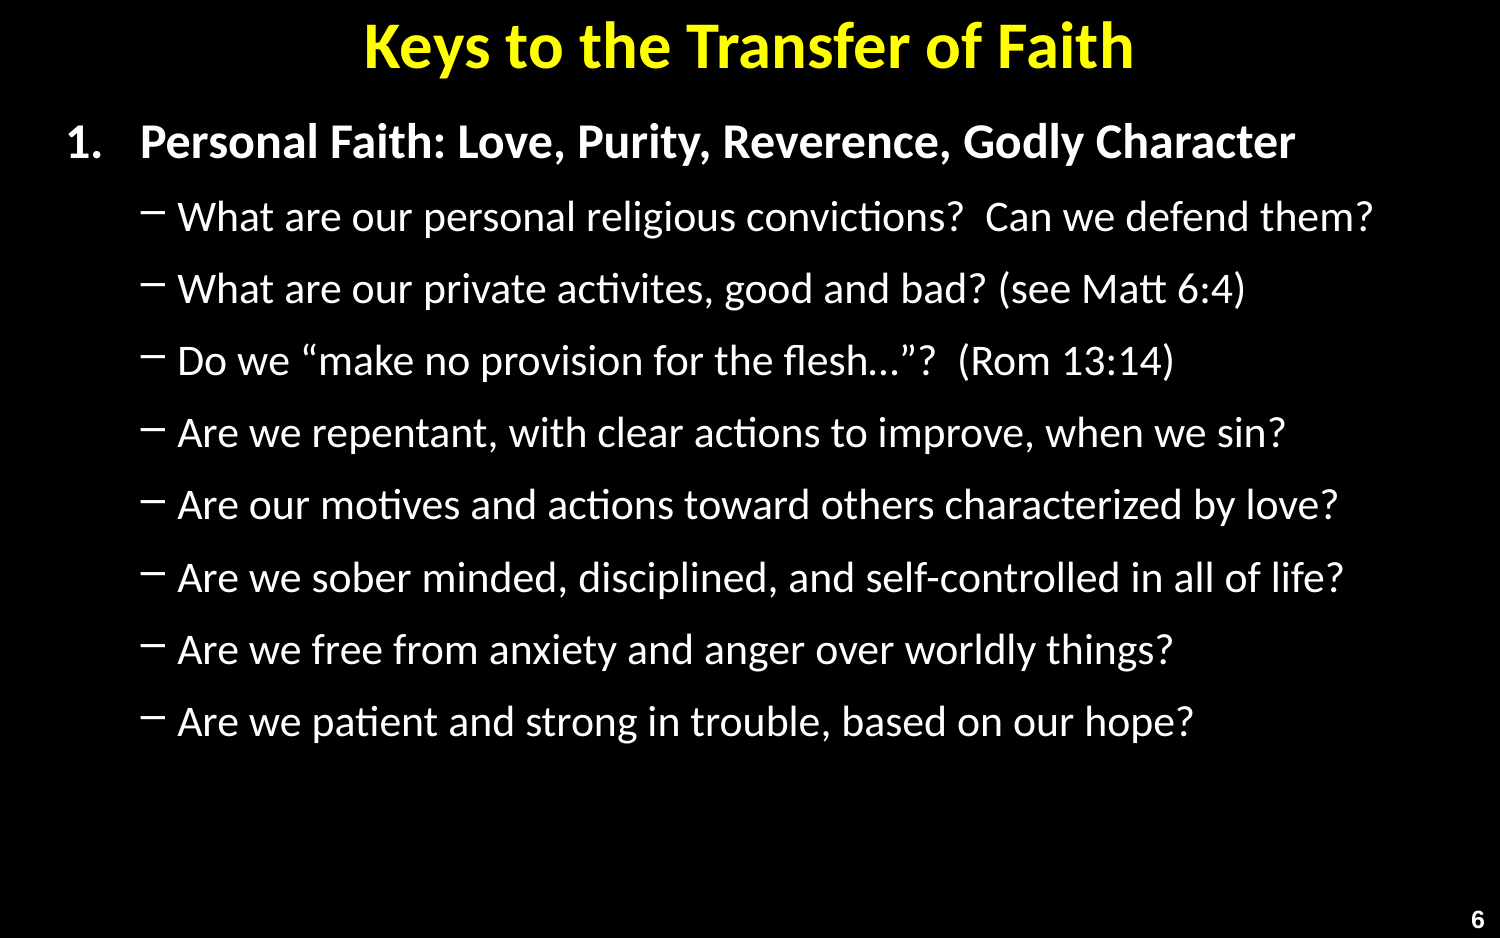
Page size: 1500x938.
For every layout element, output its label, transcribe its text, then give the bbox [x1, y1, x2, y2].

list Personal Faith: Love, Purity, Reverence, Godly Character What are our personal religious convictions? Can we defend them? What are our private activites, good and bad? (see Matt 6:4) Do we “make no provision for the flesh…”? (Rom 13:14) Are we repentant, with clear actions to improve, when we sin? Are our motives and actions toward others characterized by love? Are we sober minded, disciplined, and self-controlled in all of life? Are we free from anxiety and anger over worldly things? Are we patient and strong in trouble, based on our hope? [50, 100, 1452, 894]
slide_number 6 [1425, 895, 1500, 938]
title Keys to the Transfer of Faith [112, 0, 1388, 84]
